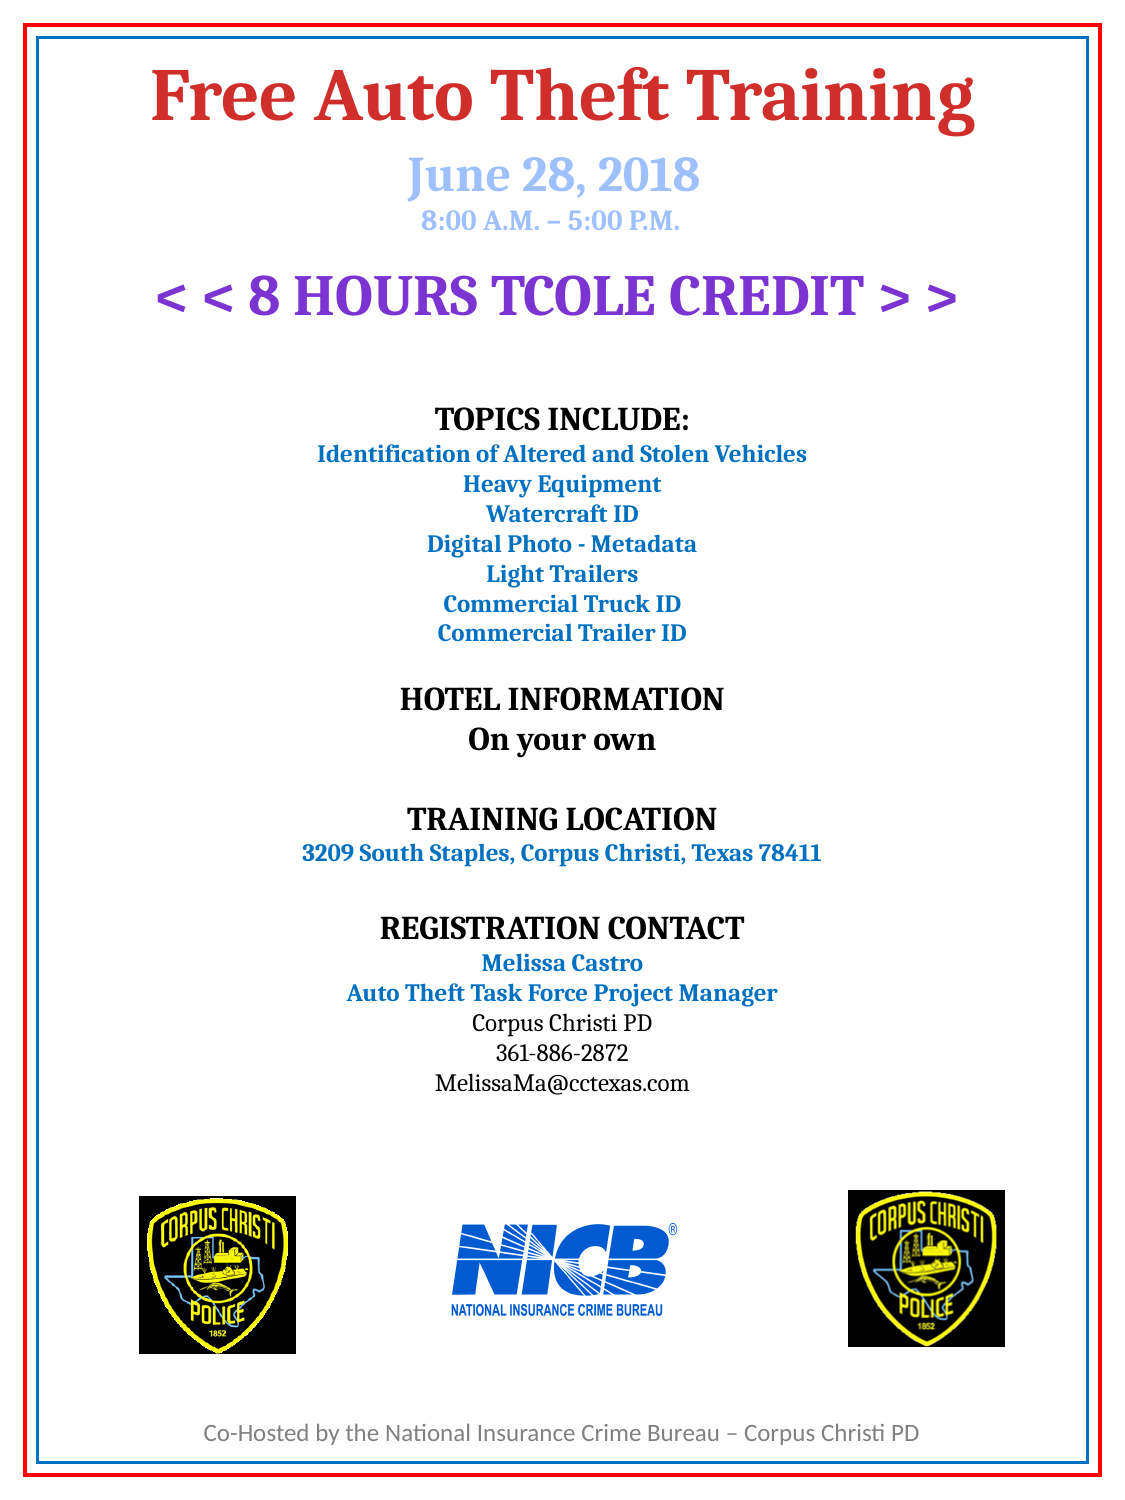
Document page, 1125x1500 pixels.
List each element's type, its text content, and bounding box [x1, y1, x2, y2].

picture [449, 1222, 677, 1320]
text_box < < 8 Hours TCOLE Credit > > [139, 249, 975, 335]
text_box [35, 35, 1089, 1464]
picture [847, 1190, 1005, 1348]
footer Co-Hosted by the National Insurance Crime Bureau – Corpus Christi PD [37, 1464, 1088, 1475]
text_box June 28, 2018 8:00 A.M. – 5:00 P.M. [392, 133, 716, 244]
picture [138, 1196, 296, 1354]
text_box [23, 23, 1102, 1477]
